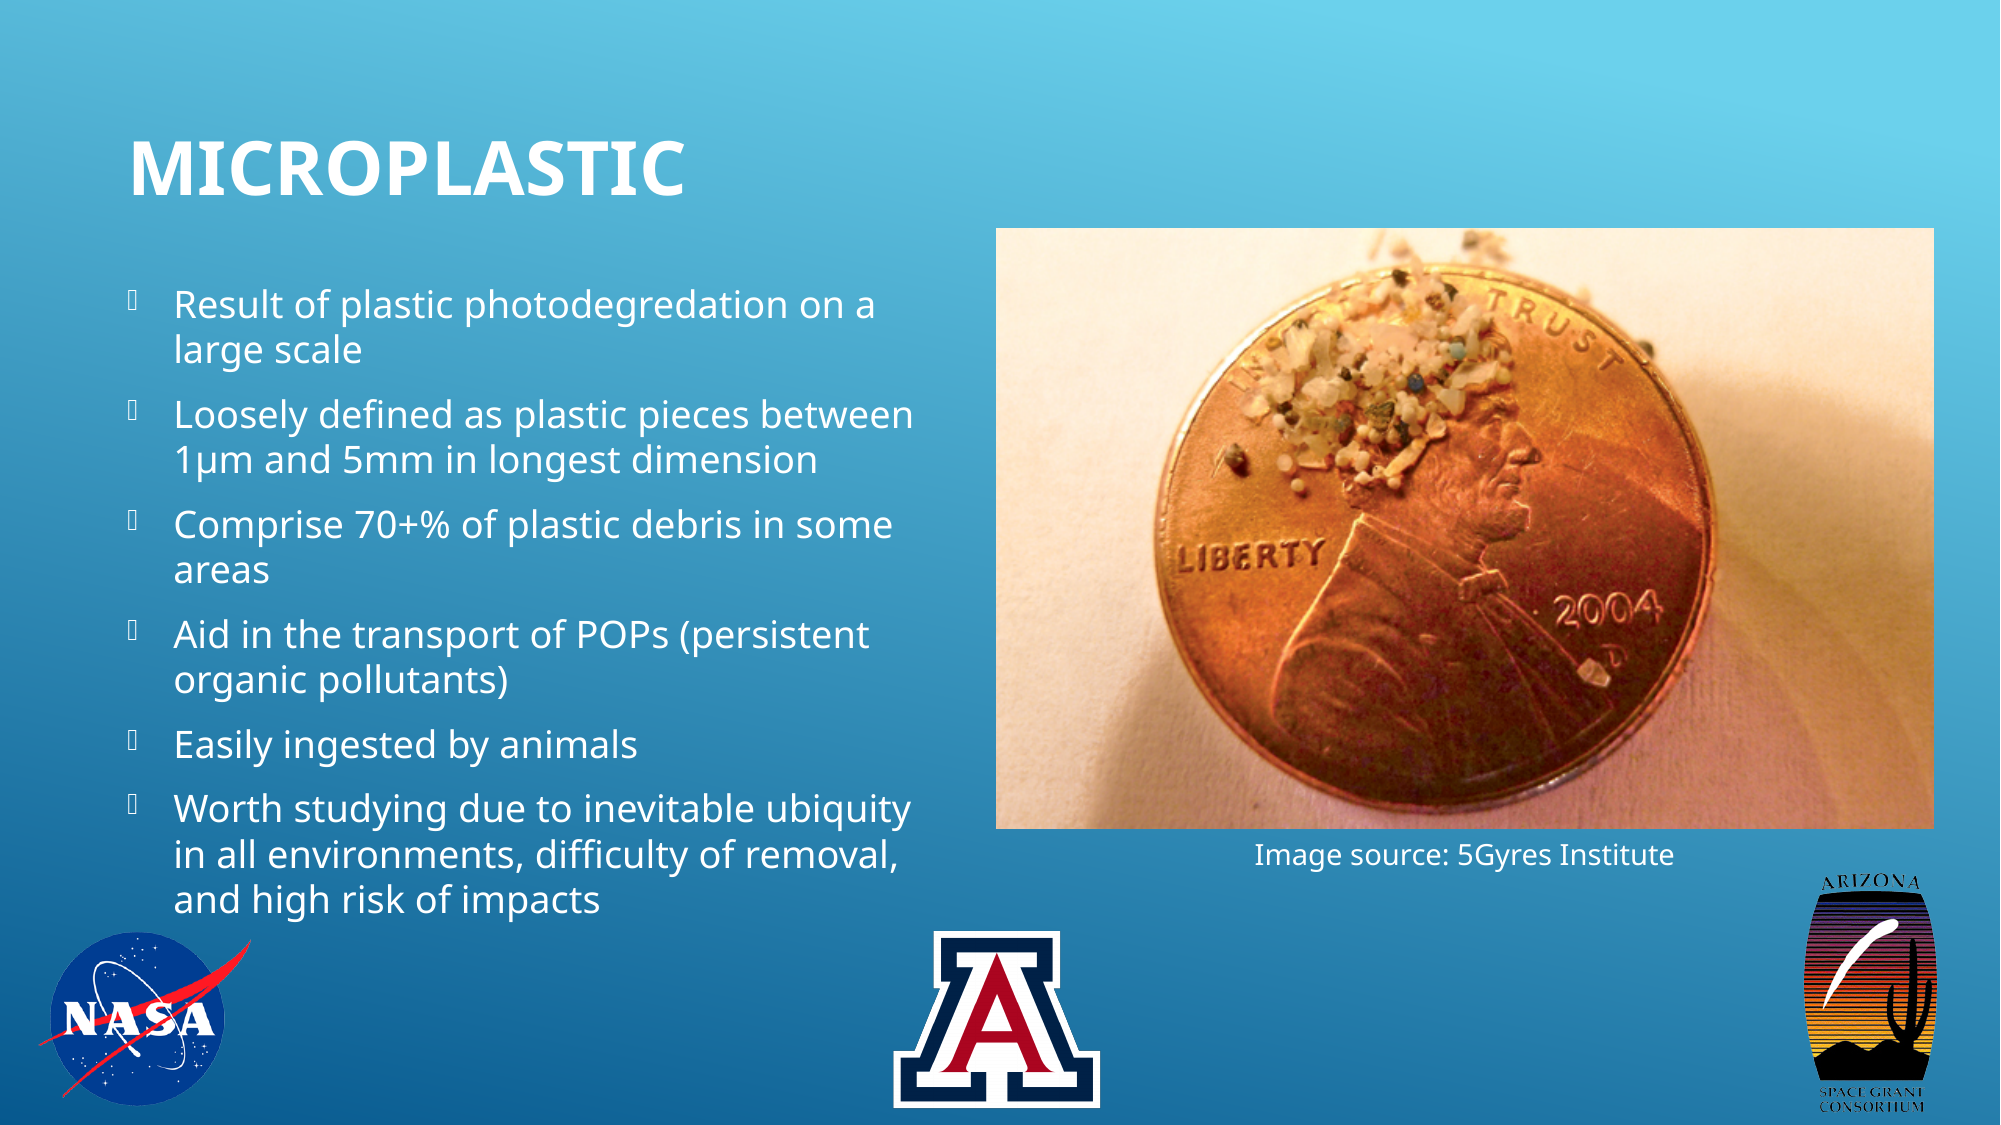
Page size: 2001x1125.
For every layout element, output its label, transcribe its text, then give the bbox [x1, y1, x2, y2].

title Microplastic [112, 41, 1513, 289]
text_box Image source: 5Gyres Institute [1239, 829, 1691, 879]
picture [1773, 861, 1966, 1118]
picture [892, 930, 1101, 1110]
picture [38, 930, 251, 1107]
picture [996, 228, 1935, 829]
list Result of plastic photodegredation on a large scale Loosely defined as plastic pieces between 1μm and 5mm in longest dimension Comprise 70+% of plastic debris in some areas Aid in the transport of POPs (persistent organic pollutants) Easily ingested by animals Worth studying due to inevitable ubiquity in all environments, difficulty of removal, and high risk of impacts [112, 272, 969, 931]
